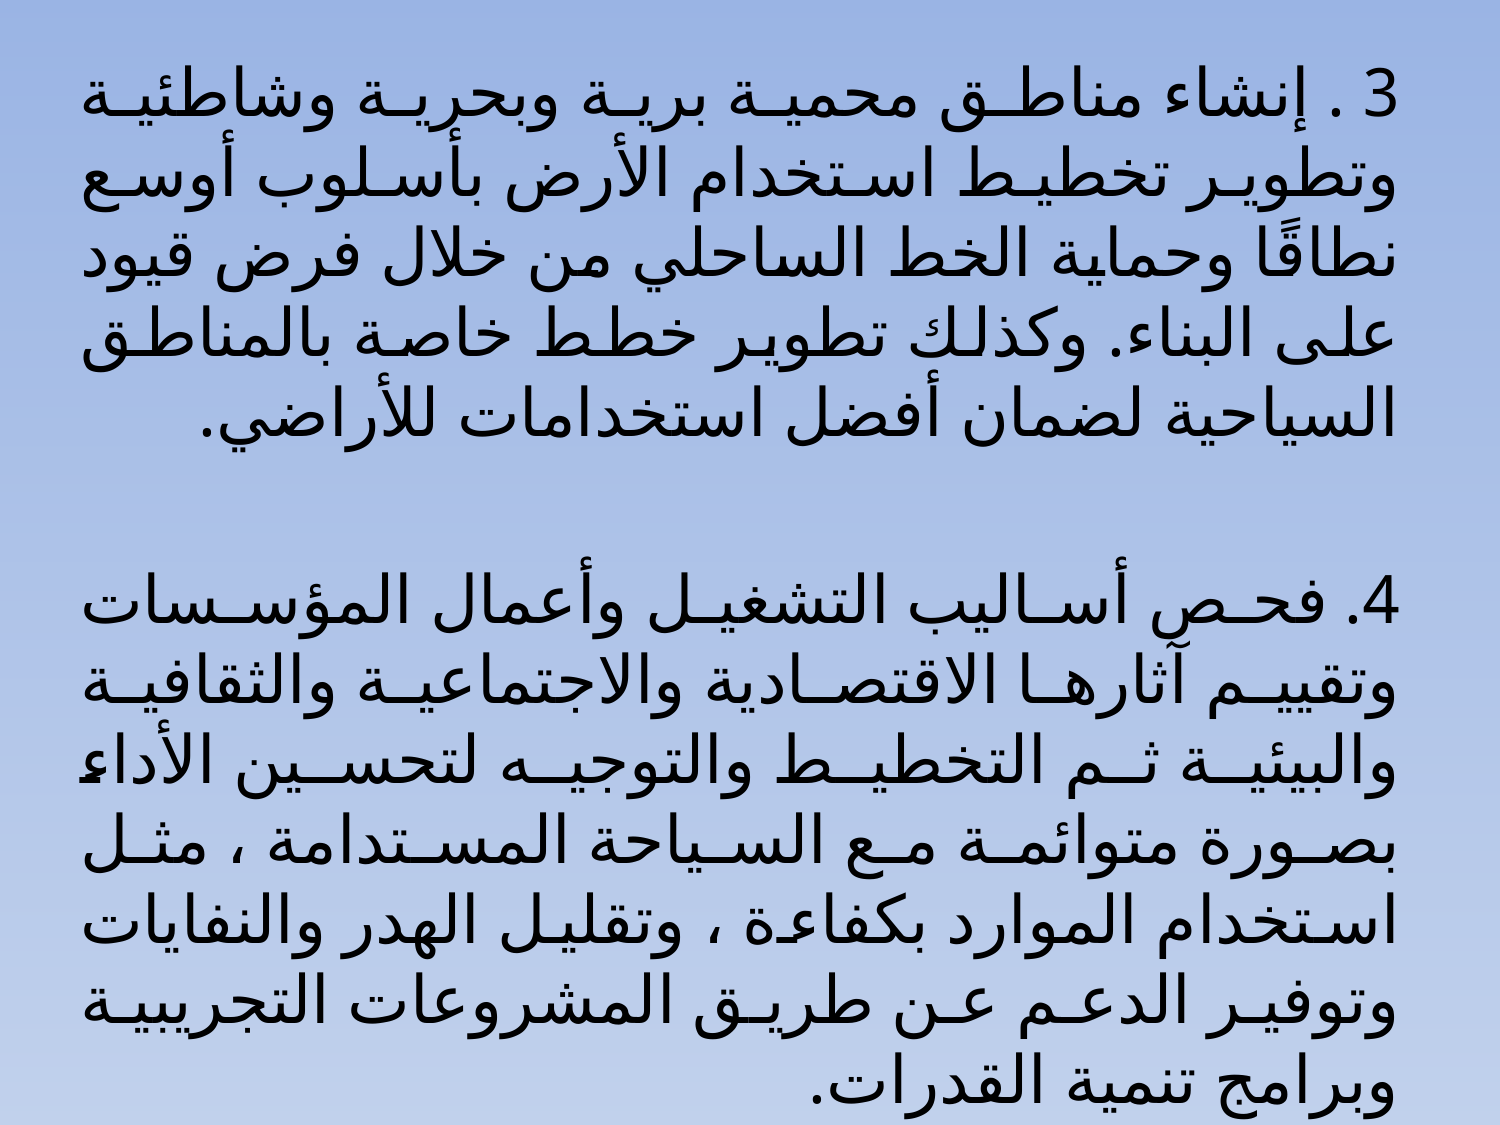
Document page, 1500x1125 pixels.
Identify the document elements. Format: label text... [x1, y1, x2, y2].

list 3 . إنشاء مناطق محمية برية وبحرية وشاطئية وتطوير تخطيط استخدام الأرض بأسلوب أوسع نطاقًا وحماية الخط الساحلي من خلال فرض قيود على البناء. وكذلك تطوير خطط خاصة بالمناطق السياحية لضمان أفضل استخدامات للأراضي. 4. فحص أساليب التشغيل وأعمال المؤسسات وتقييم آثارها الاقتصادية والاجتماعية والثقافية والبيئية ثم التخطيط والتوجيه لتحسين الأداء بصورة متوائمة مع السياحة المستدامة ، مثل استخدام الموارد بكفاءة ، وتقليل الهدر والنفايات وتوفير الدعم عن طريق المشروعات التجريبية وبرامج تنمية القدرات. [64, 42, 1415, 994]
